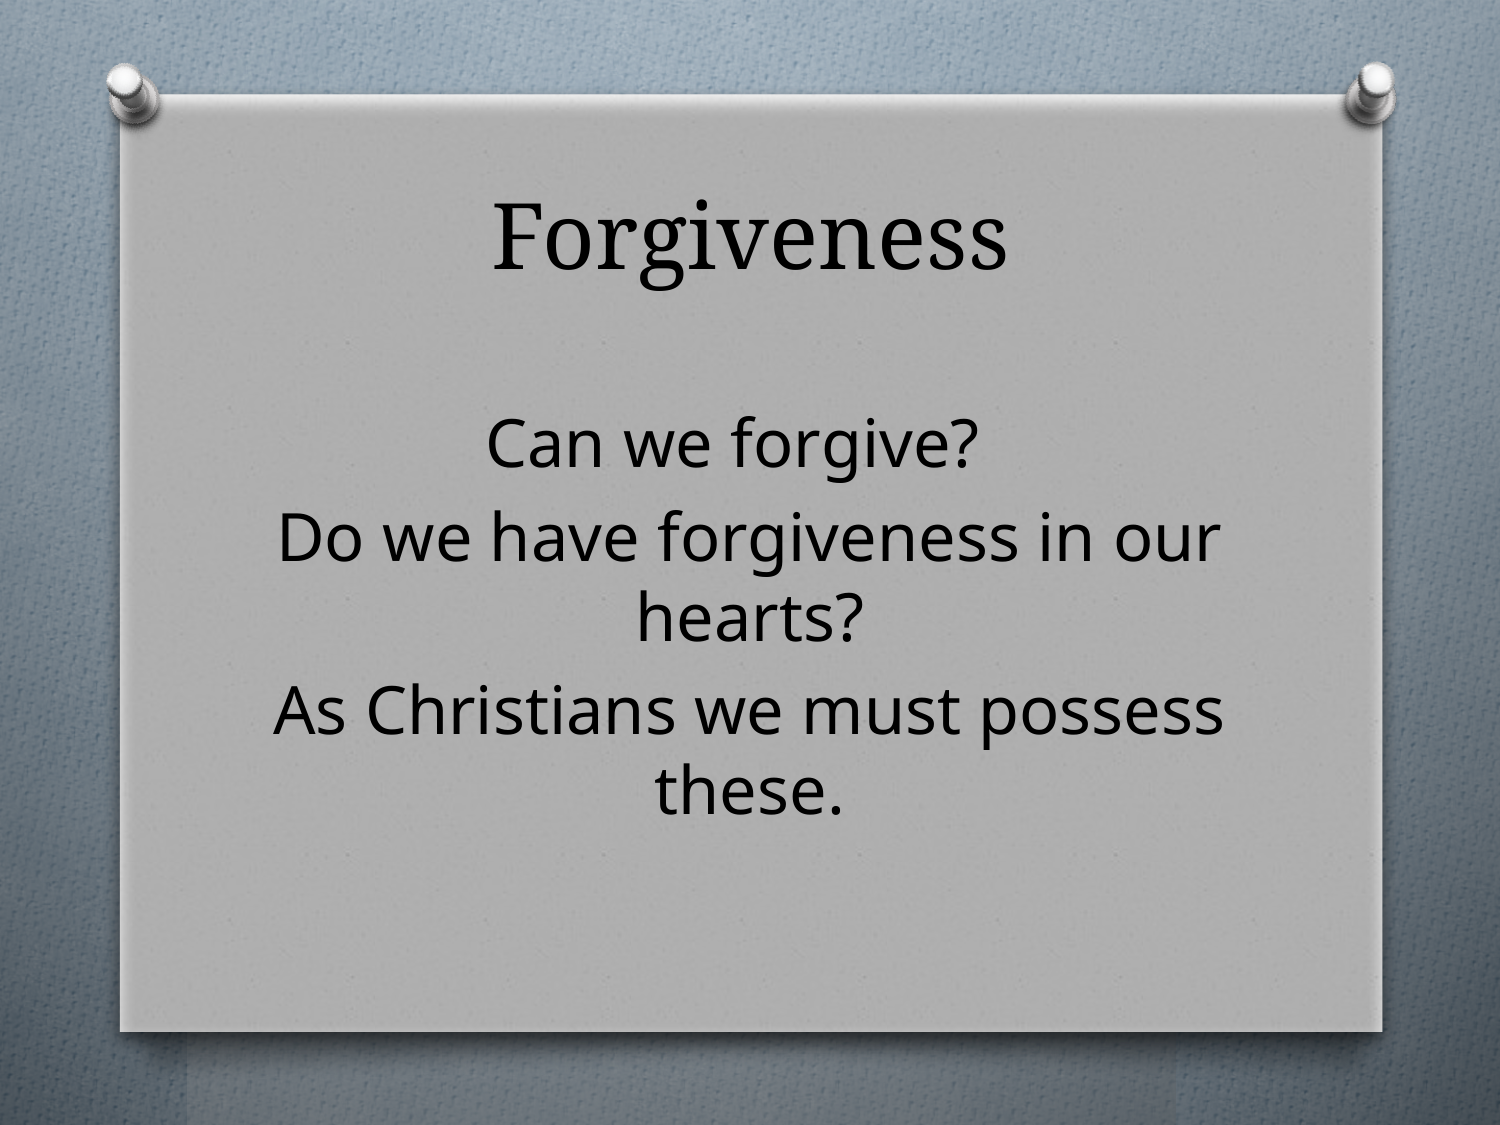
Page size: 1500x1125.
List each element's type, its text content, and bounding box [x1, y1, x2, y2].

list Can we forgive? Do we have forgiveness in our hearts? As Christians we must possess these. [162, 299, 1338, 988]
picture [1317, 35, 1439, 156]
title Forgiveness [179, 134, 1323, 299]
picture [75, 29, 198, 153]
